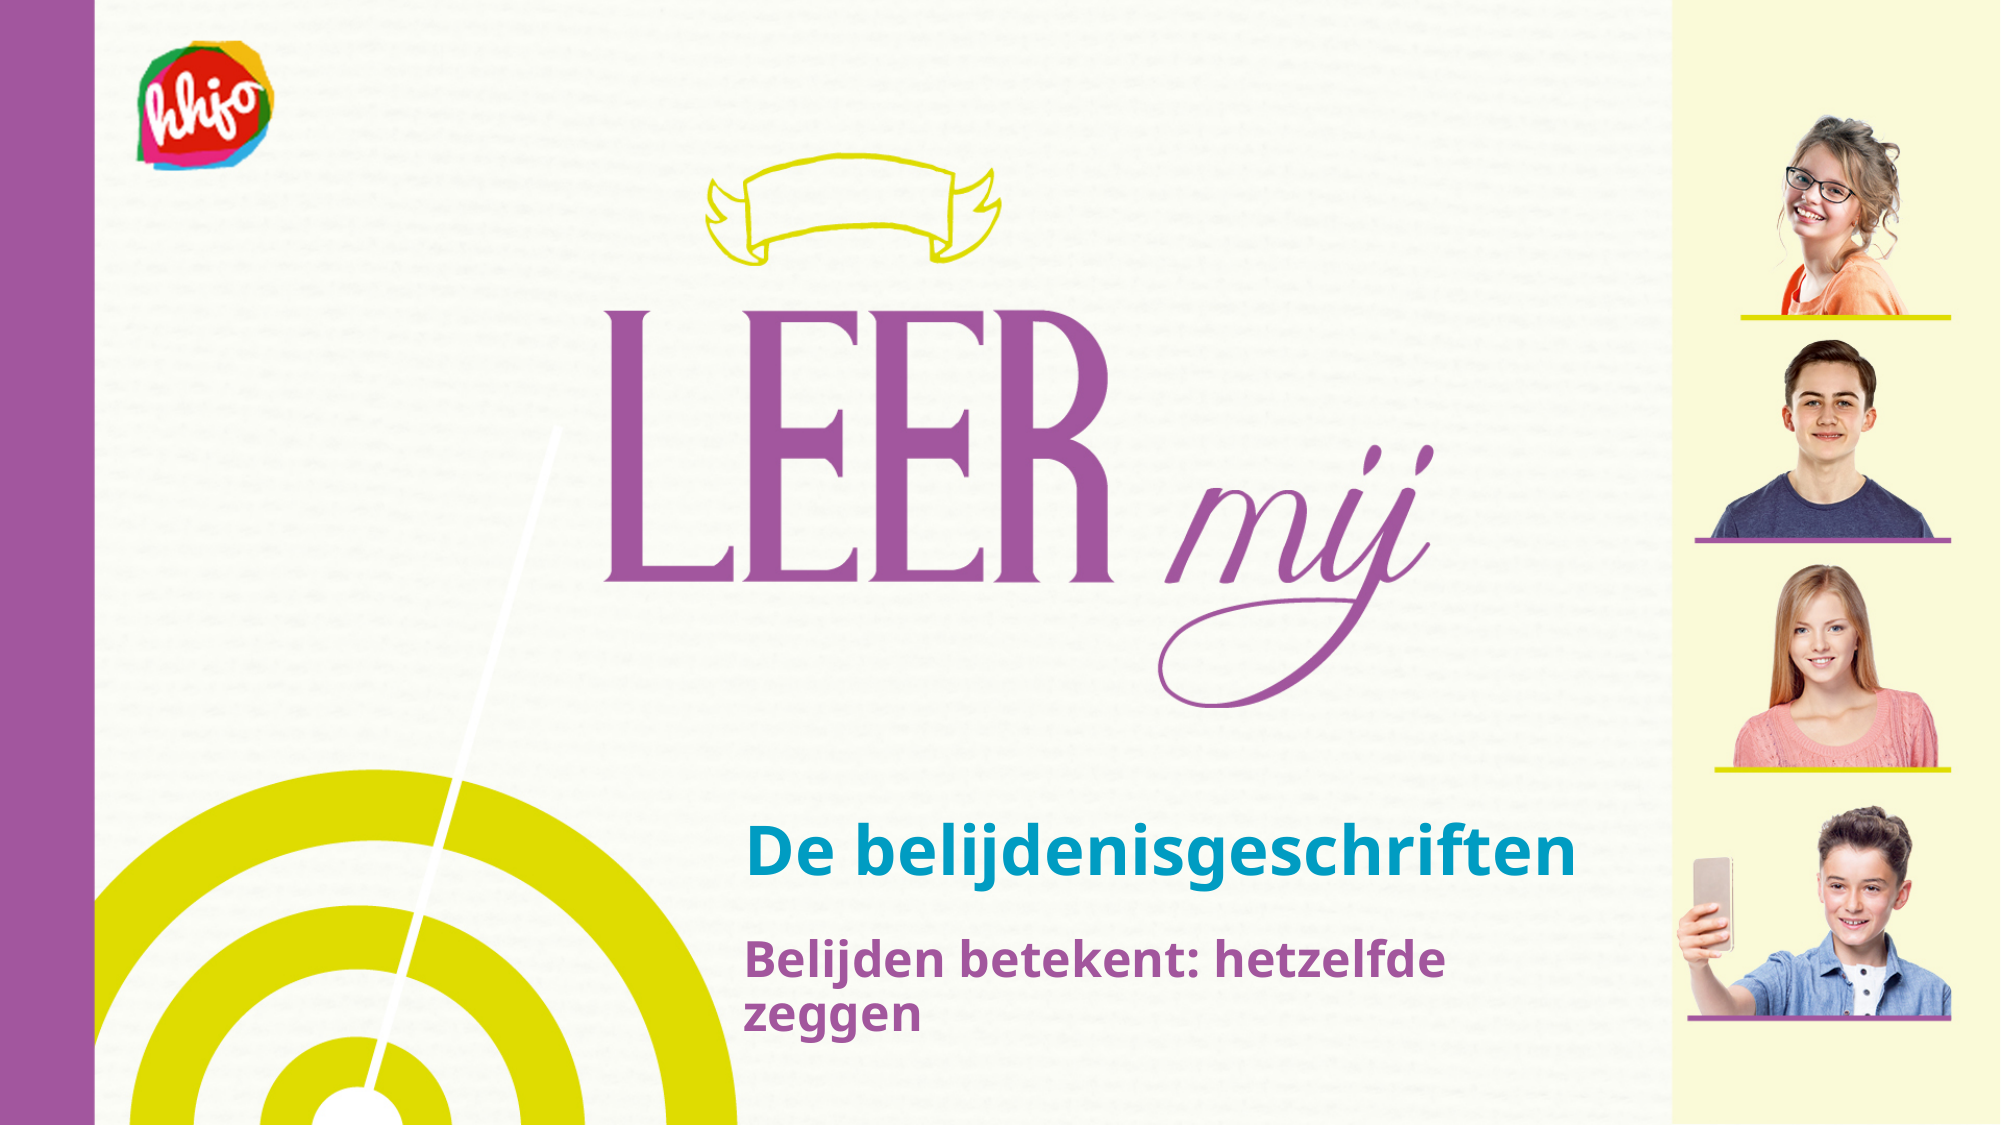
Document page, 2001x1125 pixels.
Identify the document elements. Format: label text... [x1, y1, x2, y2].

list Belijden betekent: hetzelfde zeggen [728, 927, 1614, 1075]
picture [0, 0, 2001, 1125]
title De belijdenisgeschriften [729, 750, 1615, 898]
